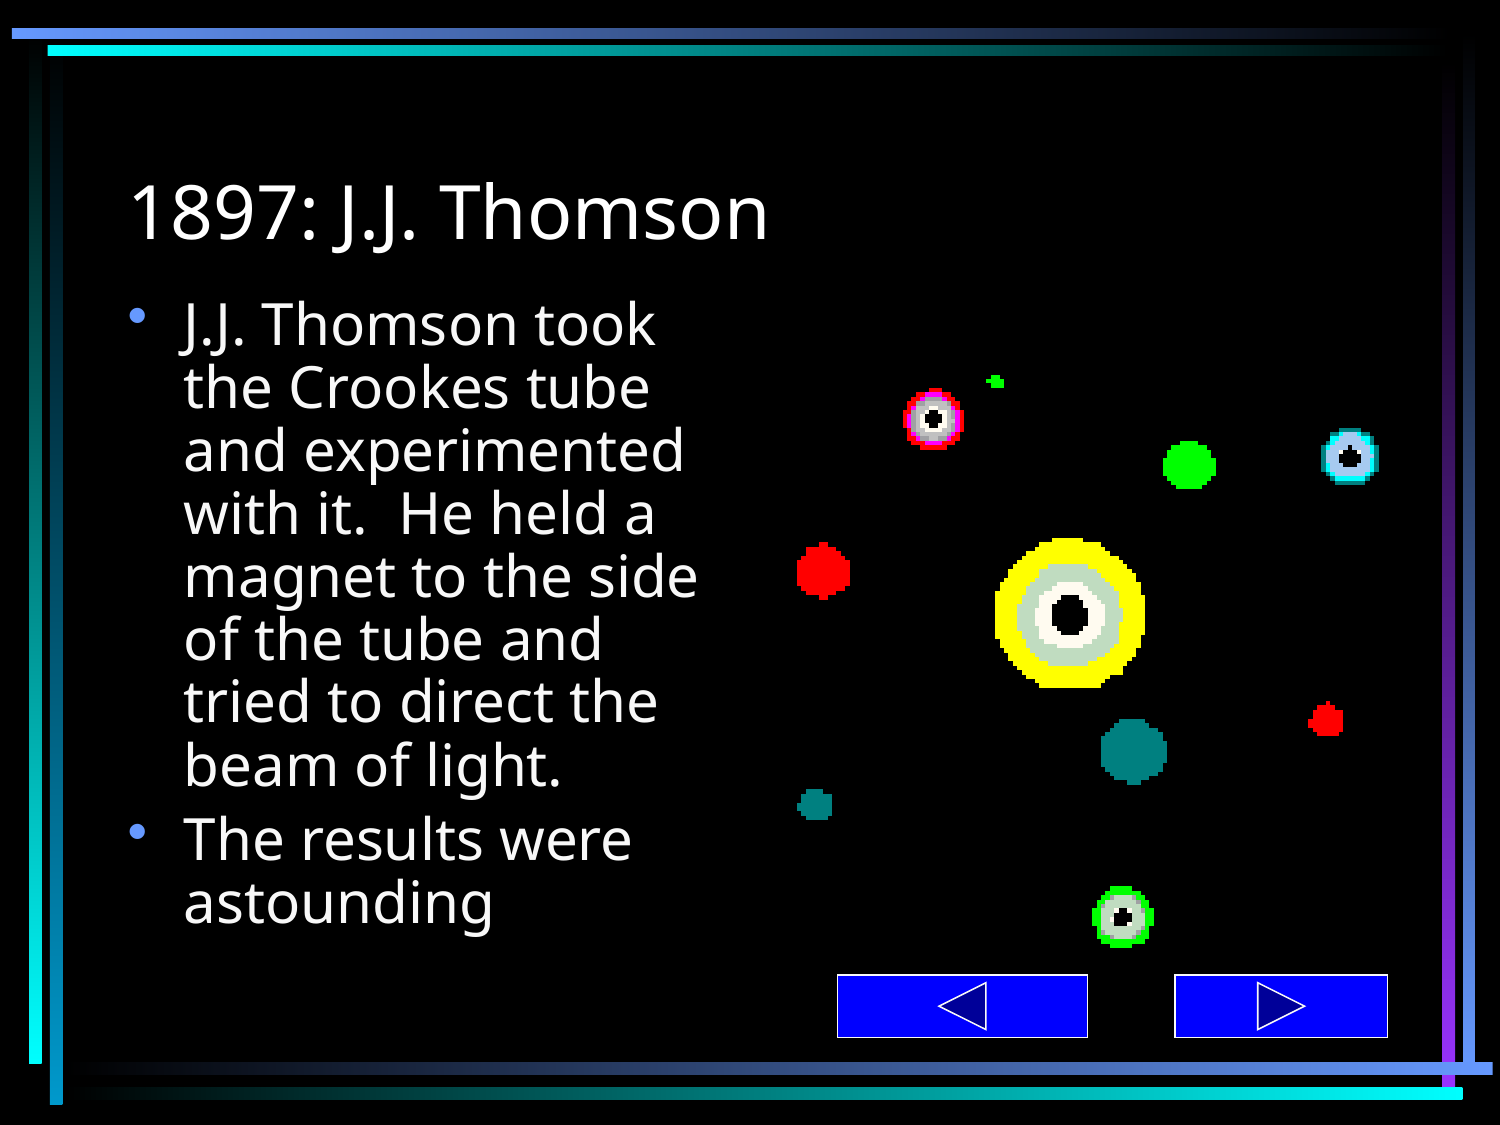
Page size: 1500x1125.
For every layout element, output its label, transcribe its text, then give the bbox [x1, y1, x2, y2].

title 1897: J.J. Thomson [112, 99, 1388, 263]
list J.J. Thomson took the Crookes tube and experimented with it. He held a magnet to the side of the tube and tried to direct the beam of light. The results were astounding [112, 287, 738, 975]
text_box [1174, 974, 1388, 1038]
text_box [762, 309, 1388, 953]
text_box [837, 974, 1088, 1038]
